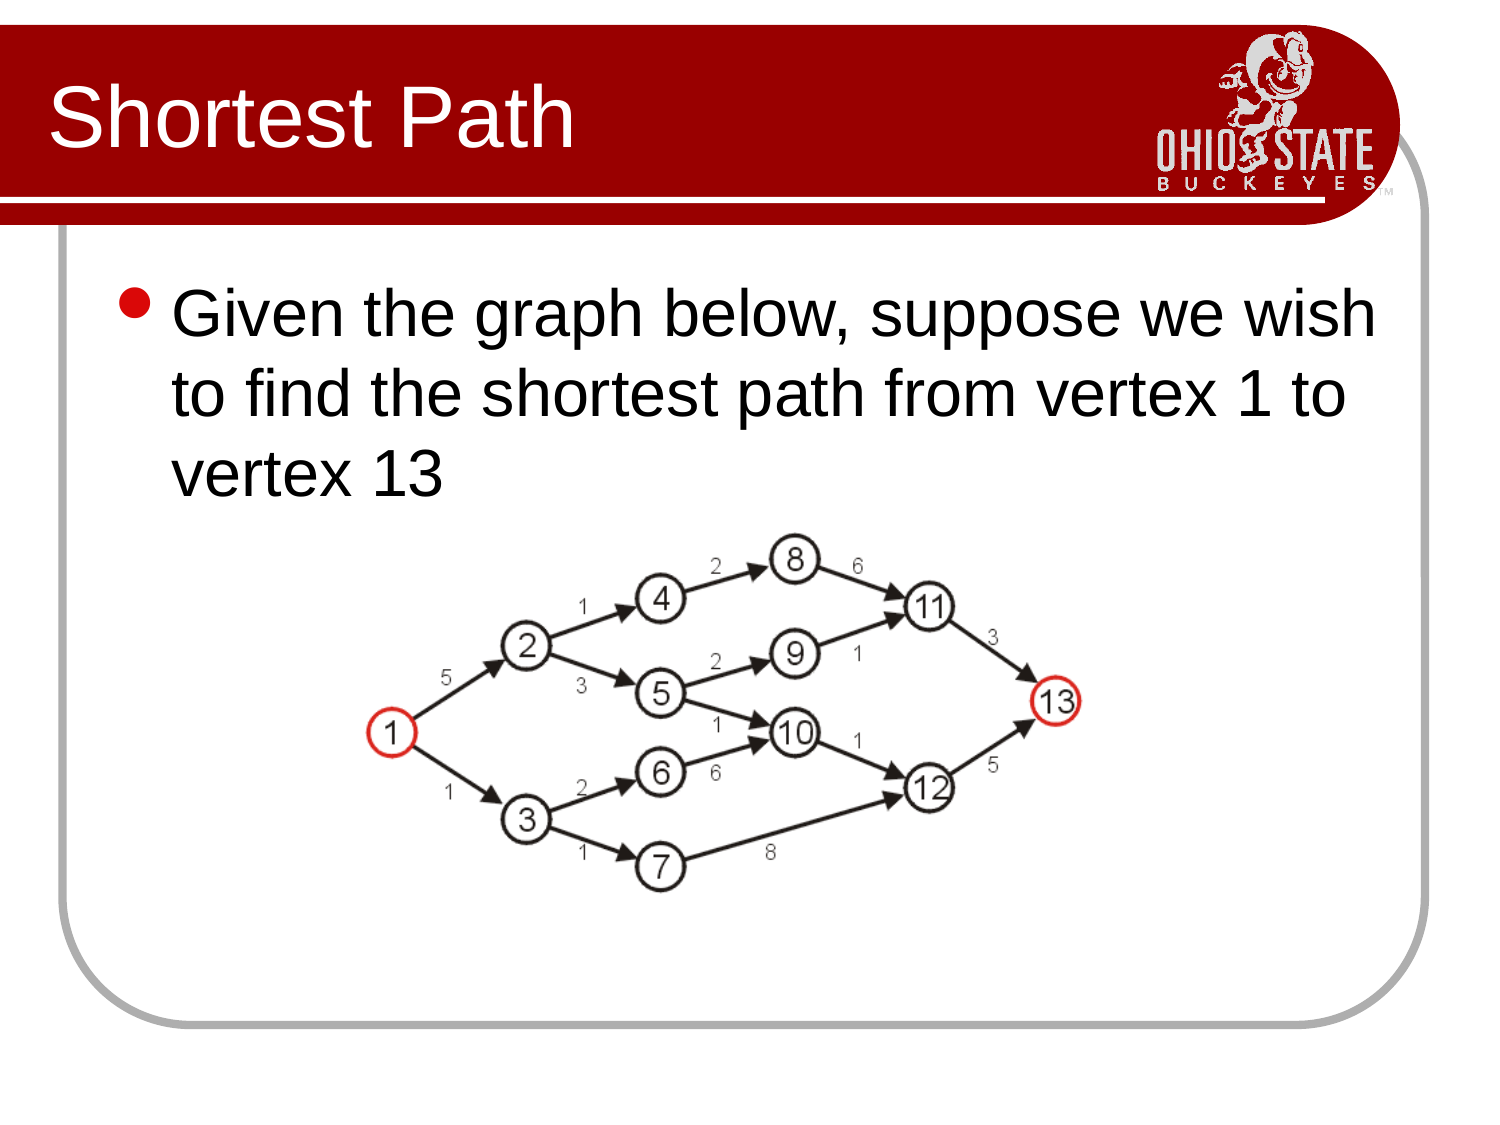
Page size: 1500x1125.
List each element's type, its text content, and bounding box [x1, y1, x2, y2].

picture [359, 526, 1096, 899]
title Shortest Path [31, 37, 1201, 188]
list Given the graph below, suppose we wish to find the shortest path from vertex 1 to vertex 13 [99, 262, 1401, 988]
